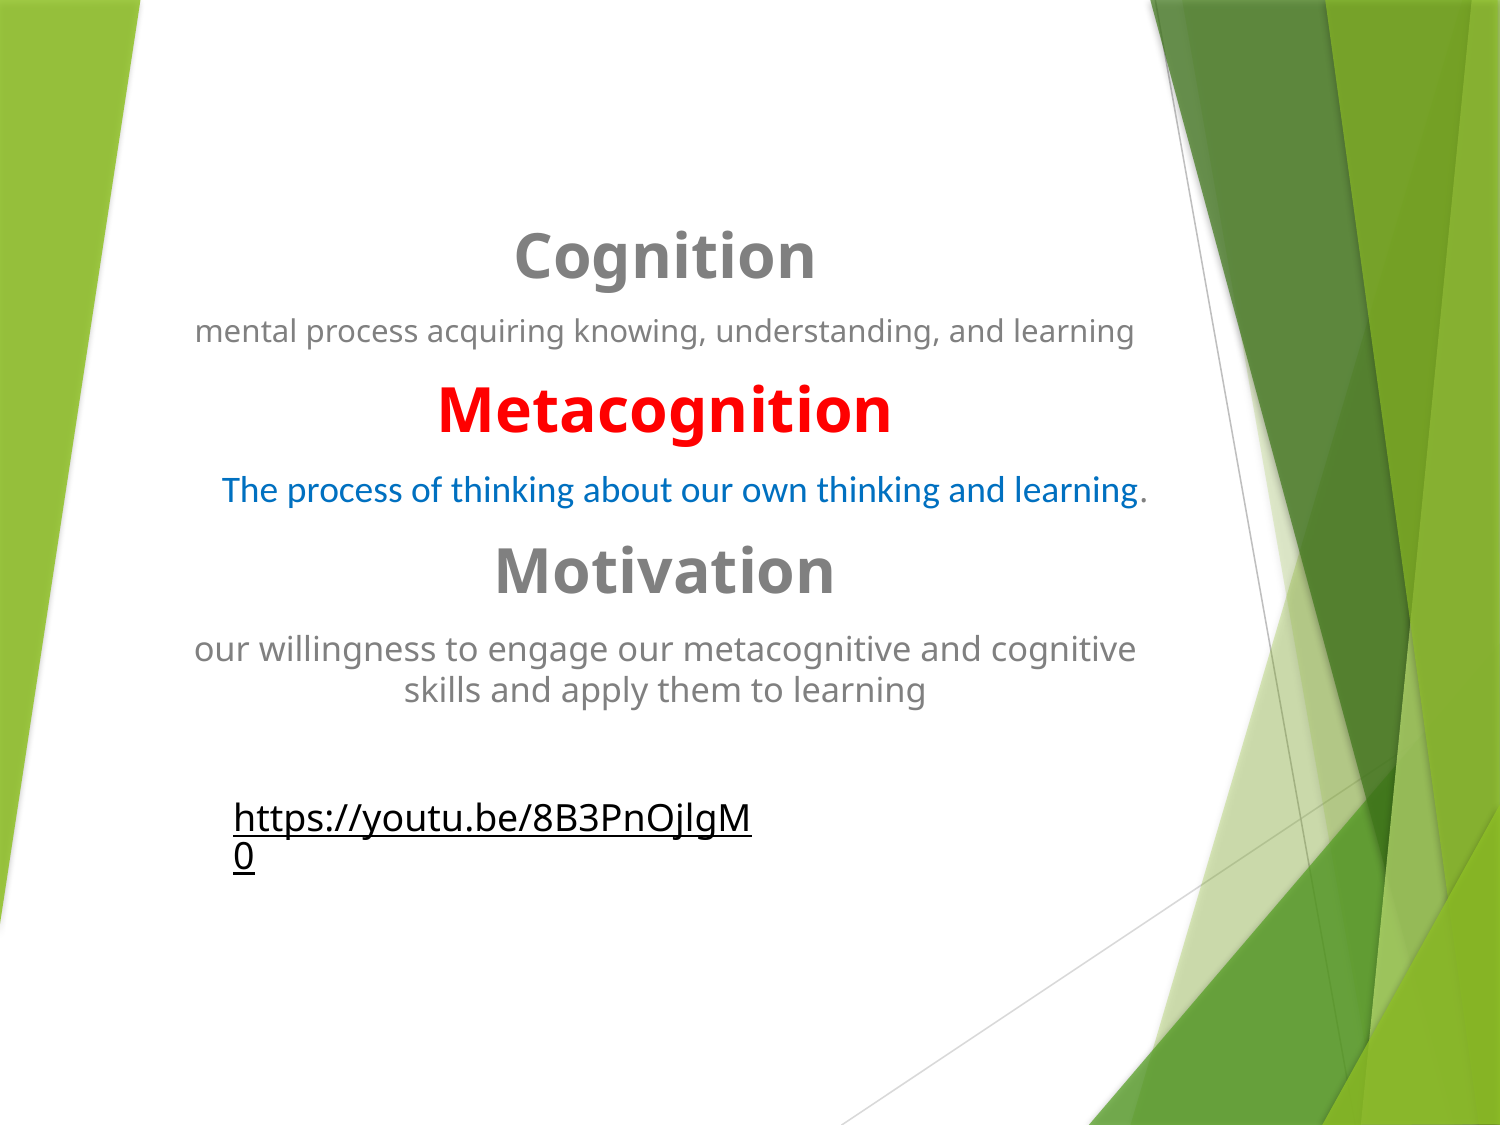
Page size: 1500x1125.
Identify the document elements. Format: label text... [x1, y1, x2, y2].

text_box https://youtu.be/8B3PnOjlgM0 [218, 786, 786, 898]
subtitle Cognition mental process acquiring knowing, understanding, and learning Metacognition The process of thinking about our own thinking and learning. Motivation our willingness to engage our metacognitive and cognitive skills and apply them to learning [167, 208, 1164, 811]
